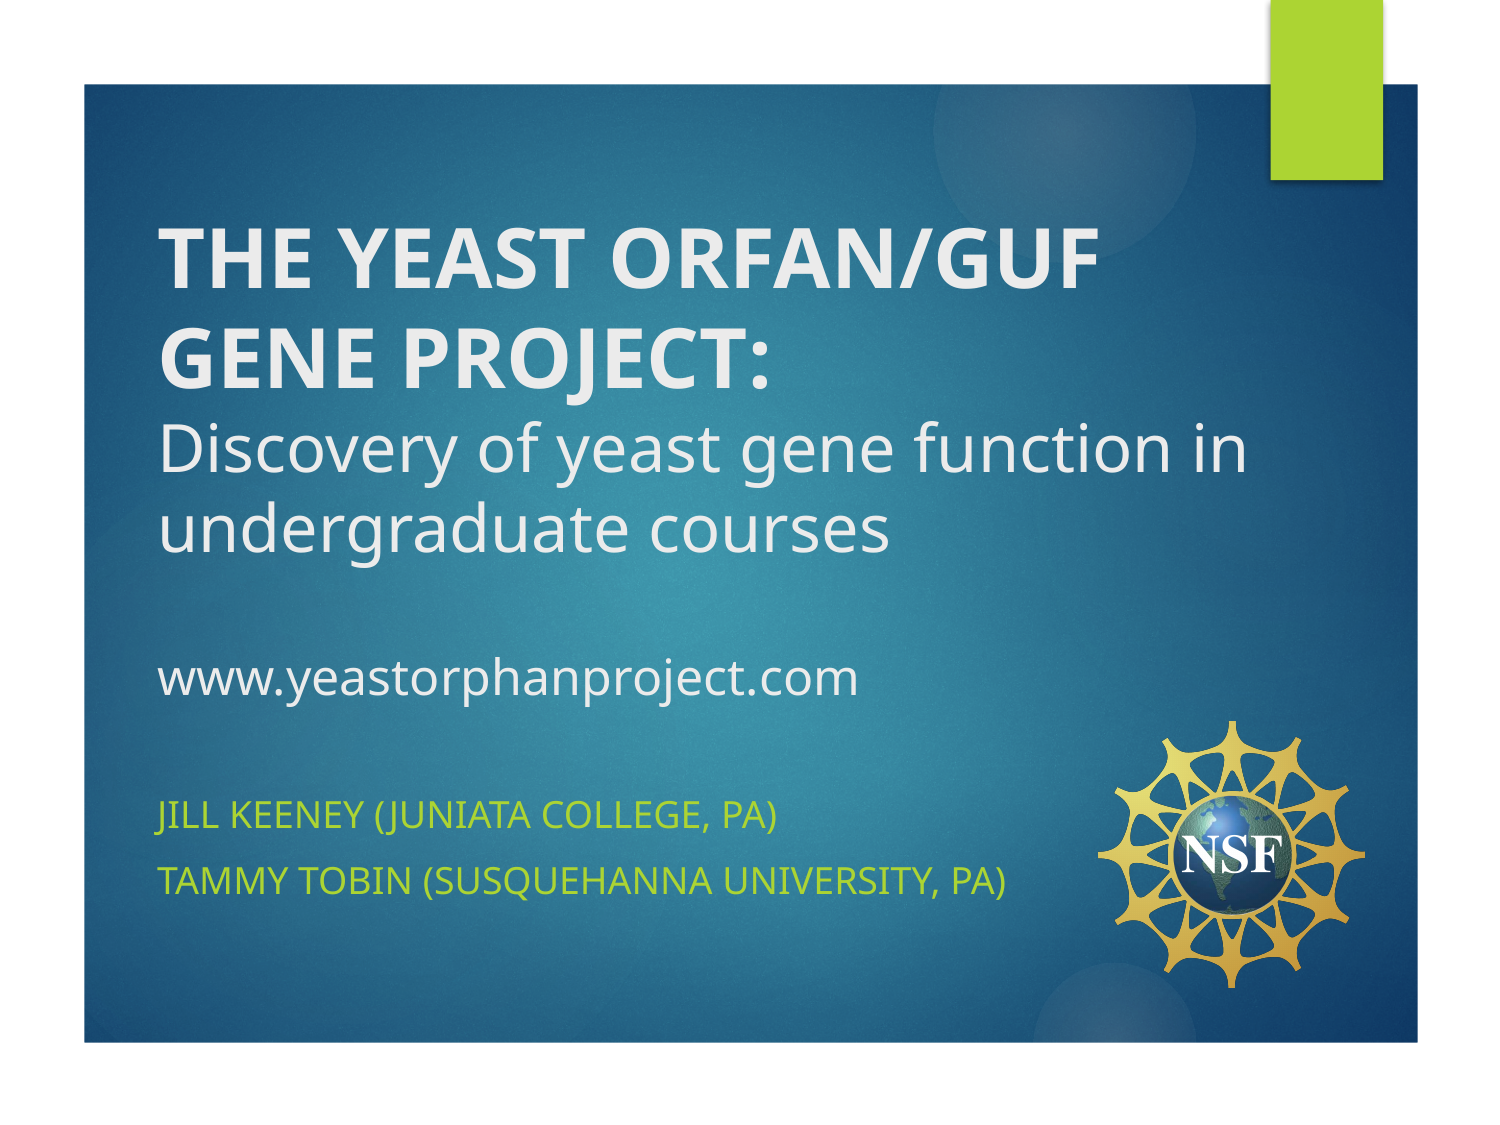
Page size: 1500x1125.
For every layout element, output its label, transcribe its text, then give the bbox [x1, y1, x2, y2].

title The Yeast ORFan/GUF Gene Project: Discovery of yeast gene function in undergraduate courses www.yeastorphanproject.com [142, 293, 1367, 713]
subtitle Jill Keeney (Juniata College, PA) tammy tobin (Susquehanna university, PA) [142, 783, 1092, 925]
picture [1097, 721, 1365, 988]
